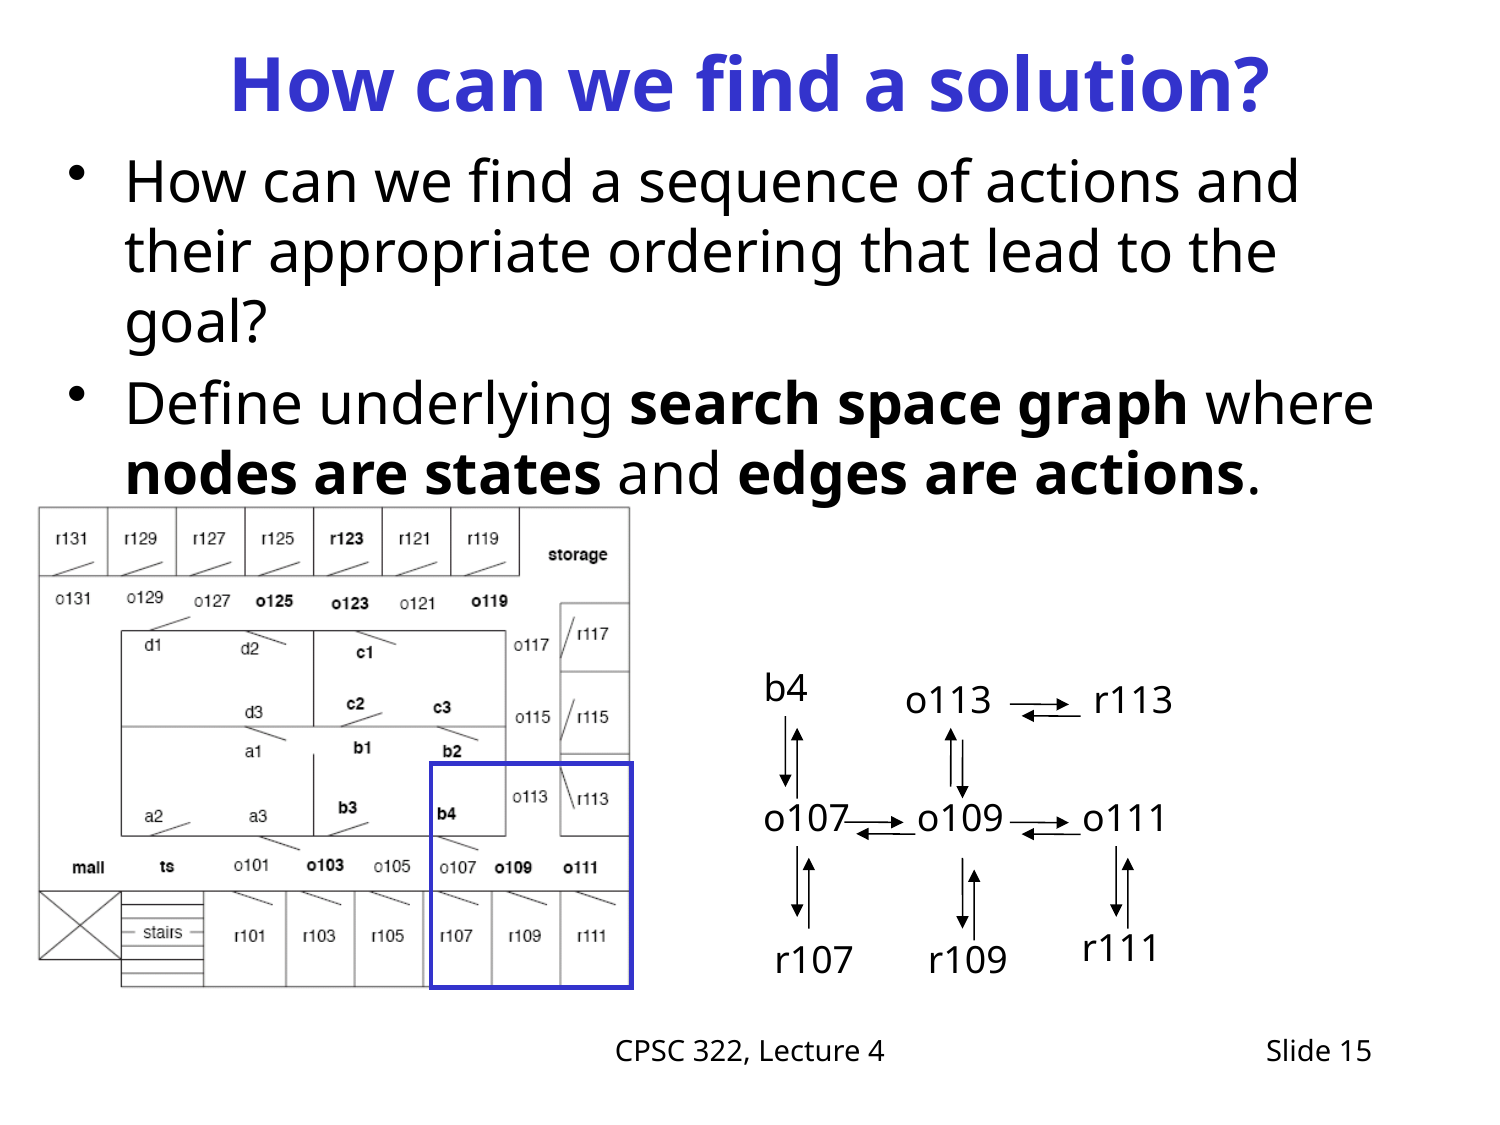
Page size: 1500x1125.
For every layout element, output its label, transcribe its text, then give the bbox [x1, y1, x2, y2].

text_box [790, 727, 804, 799]
text_box [779, 716, 792, 787]
text_box [1021, 709, 1081, 723]
slide_number Slide 15 [1074, 1024, 1388, 1101]
text_box [844, 816, 904, 829]
text_box [1009, 816, 1069, 829]
text_box o109 [902, 786, 1019, 847]
text_box [967, 869, 981, 941]
text_box [856, 827, 916, 841]
text_box b4 [748, 656, 823, 717]
text_box [1110, 846, 1123, 917]
text_box [1121, 857, 1135, 929]
text_box r109 [913, 928, 1023, 989]
text_box [944, 727, 957, 787]
text_box [1009, 698, 1069, 711]
text_box o111 [1067, 786, 1185, 847]
text_box o113 [890, 668, 1007, 729]
picture [29, 503, 644, 996]
title How can we find a solution? [49, 24, 1451, 138]
text_box o107 [748, 786, 866, 847]
text_box [956, 857, 969, 929]
text_box [956, 739, 969, 799]
text_box [790, 846, 804, 917]
footer CPSC 322, Lecture 4 [512, 1024, 988, 1101]
text_box [802, 857, 816, 929]
text_box r107 [759, 928, 870, 989]
text_box r111 [1066, 916, 1177, 977]
text_box How can we find a sequence of actions and their appropriate ordering that lead to the goal? Define underlying search space graph where nodes are states and edges are actions. [53, 137, 1447, 457]
text_box r113 [1078, 668, 1189, 729]
text_box [1021, 827, 1081, 841]
